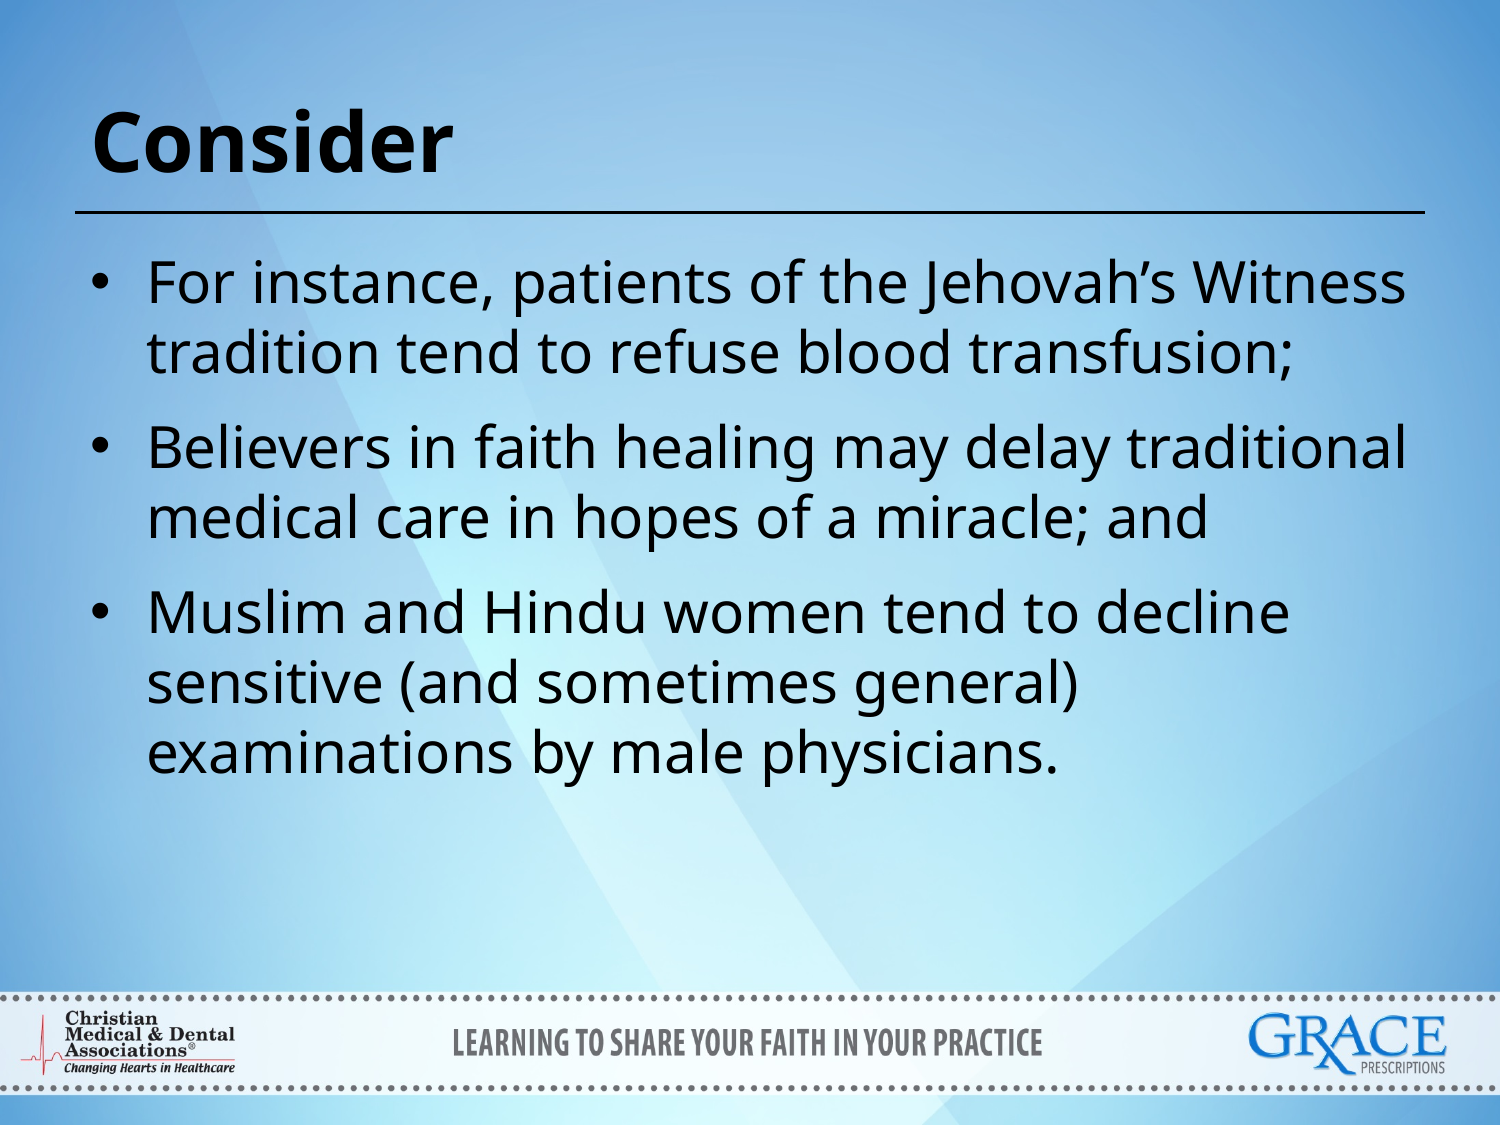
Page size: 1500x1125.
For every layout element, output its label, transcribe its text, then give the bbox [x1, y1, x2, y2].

list For instance, patients of the Jehovah’s Witness tradition tend to refuse blood transfusion; Believers in faith healing may delay traditional medical care in hopes of a miracle; and Muslim and Hindu women tend to decline sensitive (and sometimes general) examinations by male physicians. [75, 237, 1425, 980]
title Consider [75, 45, 1425, 233]
picture [0, 0, 1500, 1125]
